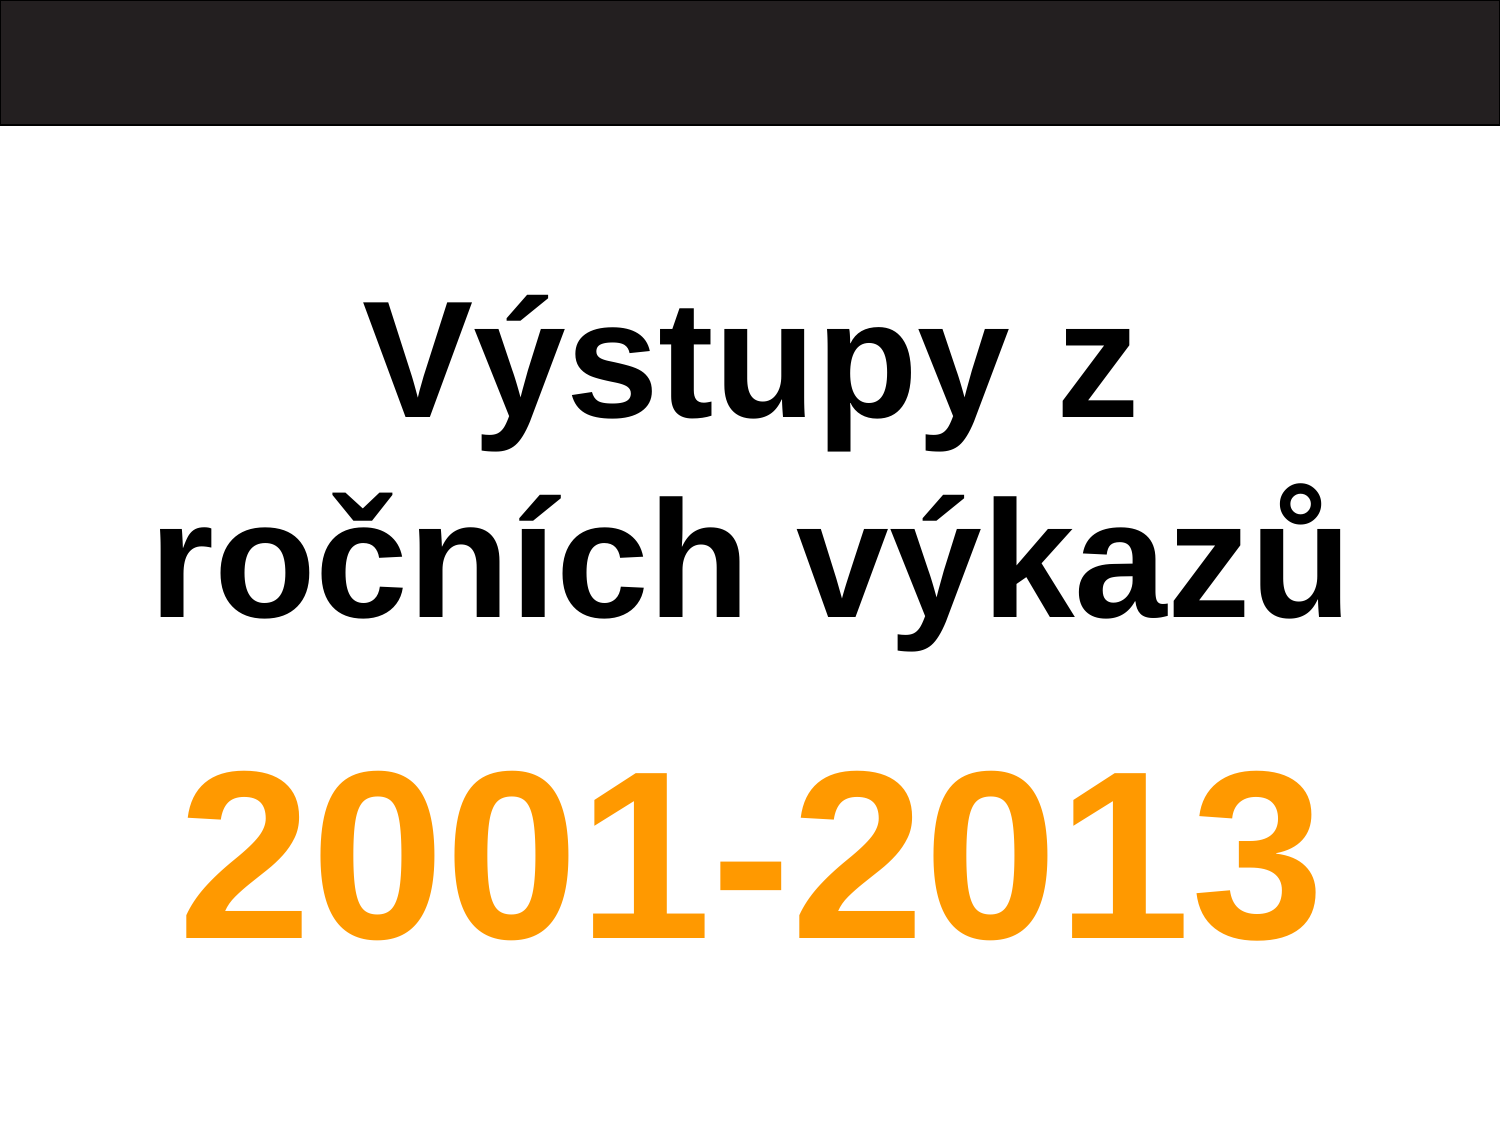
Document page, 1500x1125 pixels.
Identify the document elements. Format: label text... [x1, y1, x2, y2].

list Výstupy z ročních výkazů 2001-2013 [76, 243, 1427, 1024]
